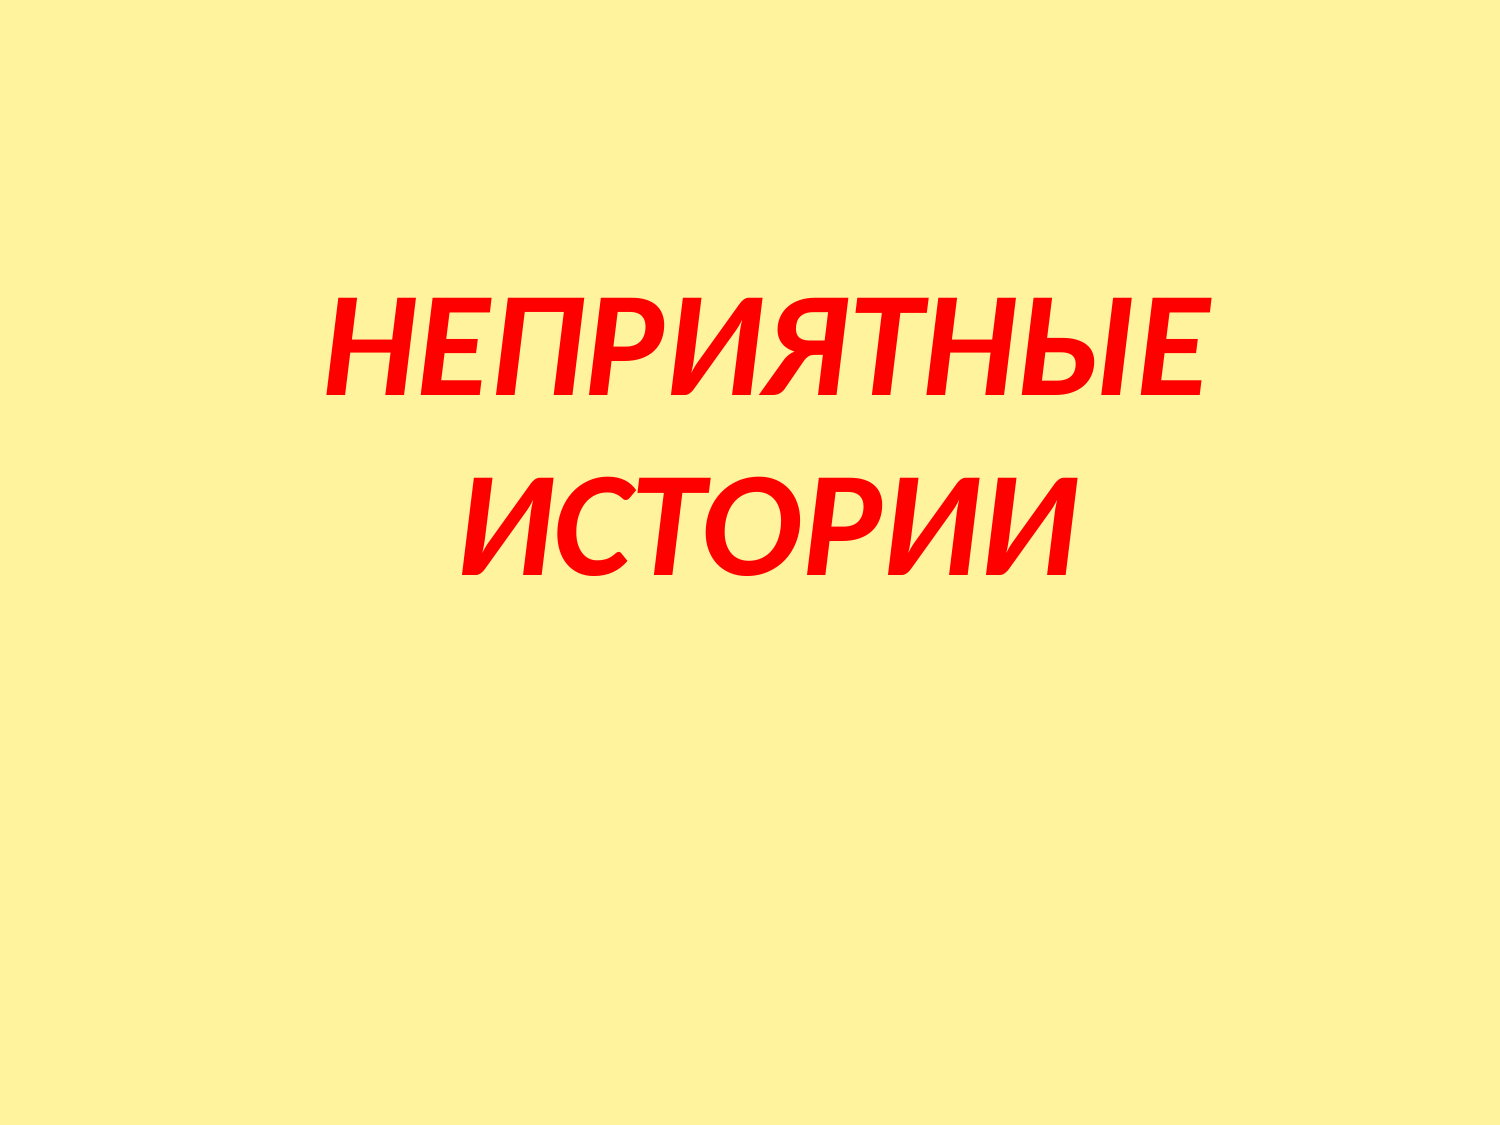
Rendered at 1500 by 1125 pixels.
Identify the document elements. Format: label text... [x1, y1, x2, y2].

title НЕПРИЯТНЫЕ ИСТОРИИ [128, 304, 1404, 546]
